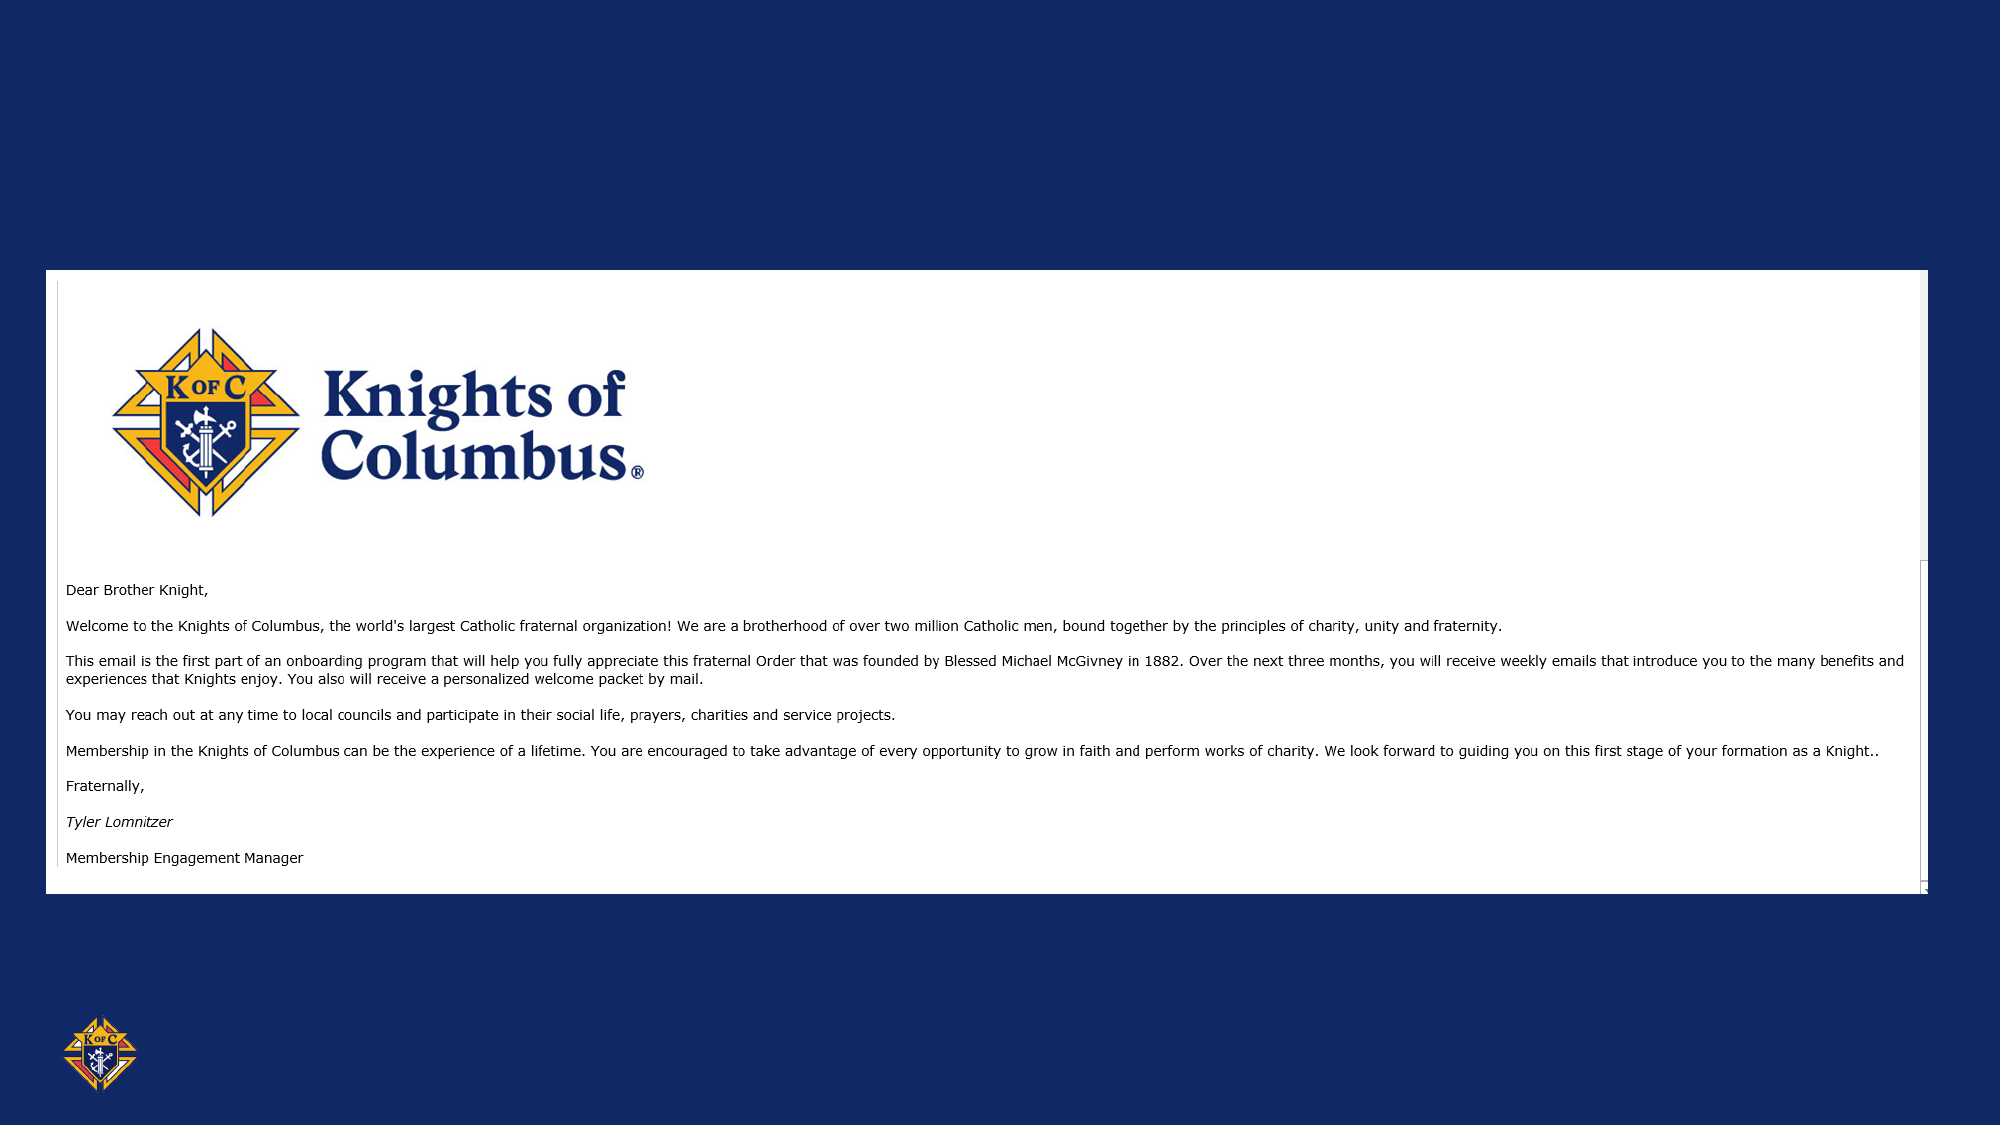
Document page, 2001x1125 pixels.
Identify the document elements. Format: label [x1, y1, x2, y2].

picture [60, 1015, 142, 1093]
picture [46, 270, 1928, 894]
